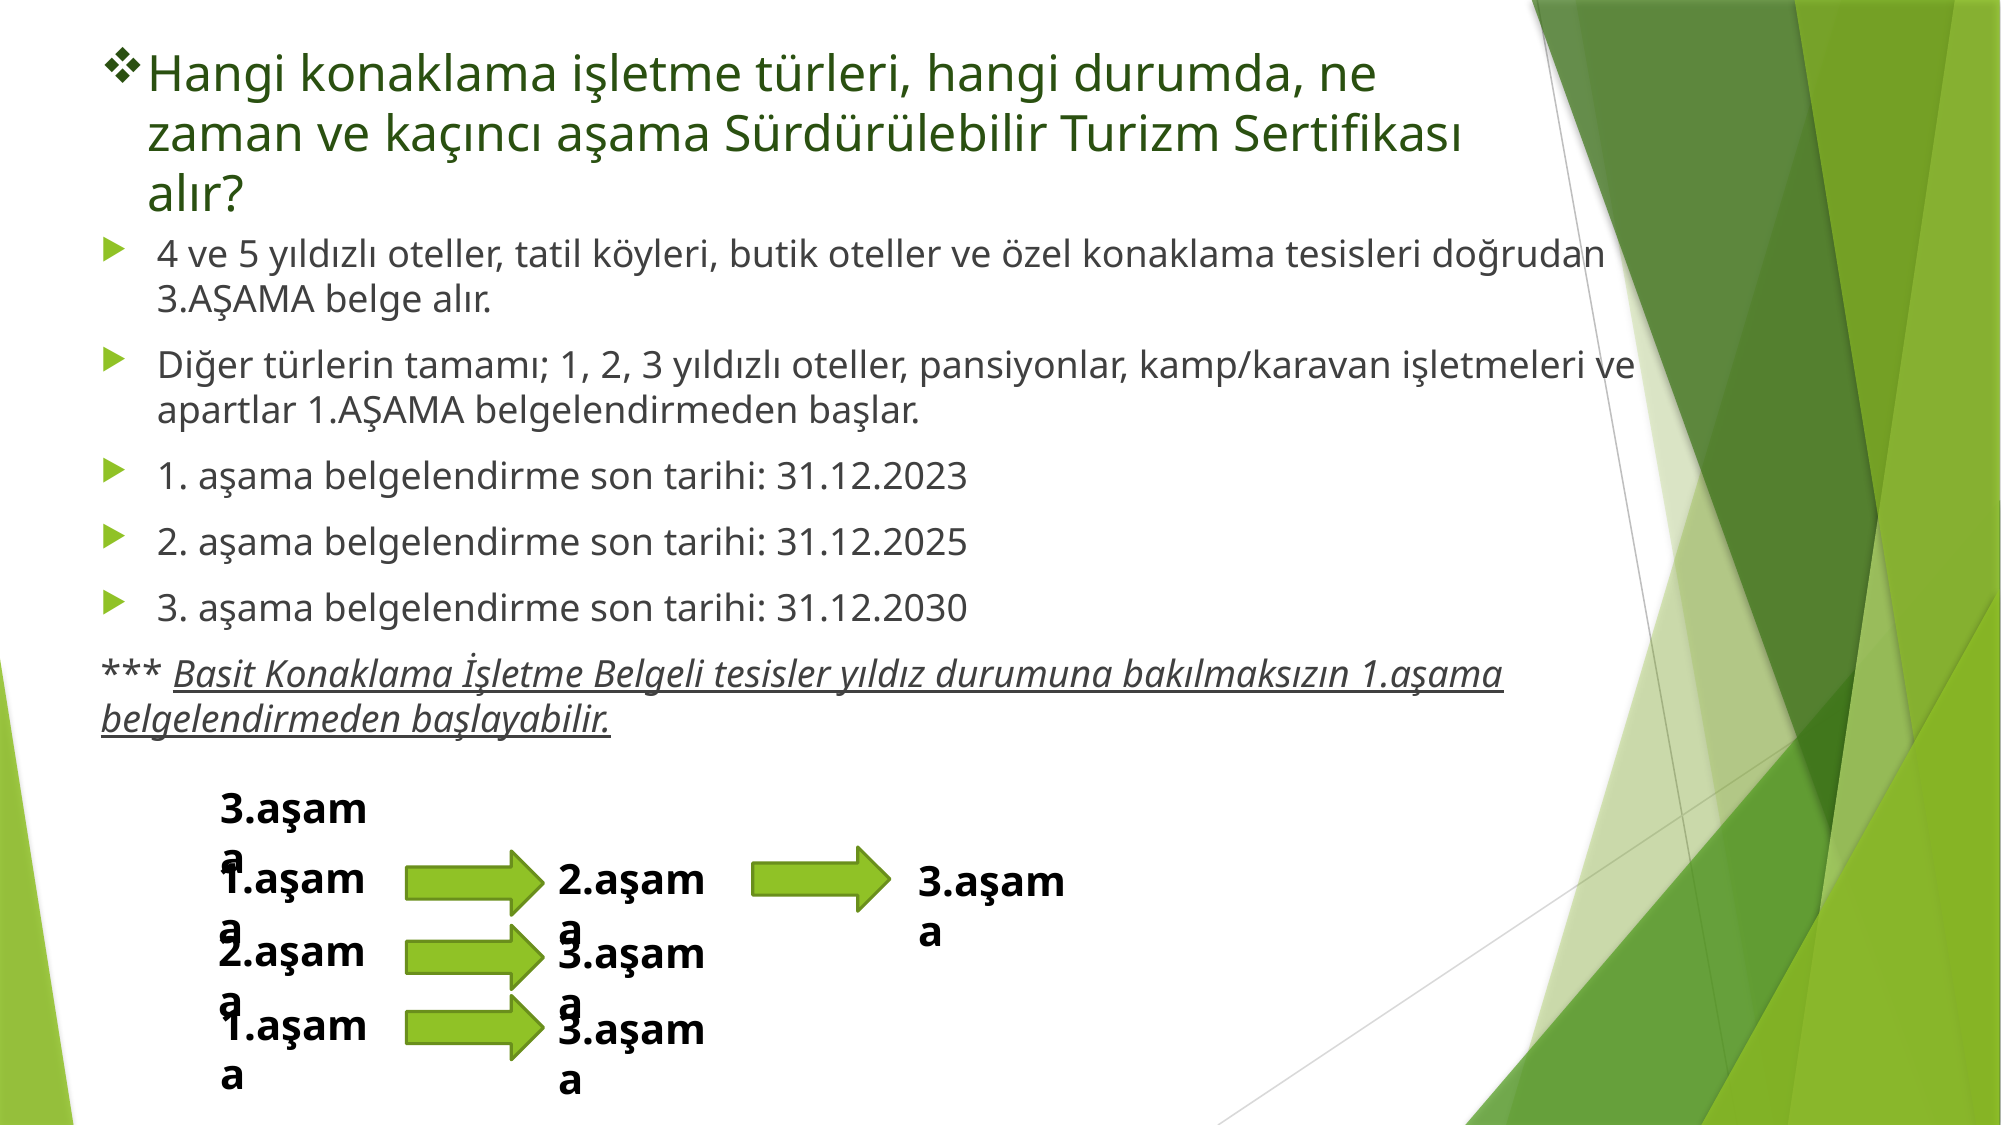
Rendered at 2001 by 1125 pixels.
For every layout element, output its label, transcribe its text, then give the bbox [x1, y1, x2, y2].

text_box [404, 994, 543, 1062]
text_box 3.aşama [543, 995, 739, 1111]
text_box 1.aşama [205, 990, 401, 1106]
text_box 1.aşama [203, 844, 399, 917]
text_box [404, 849, 545, 917]
text_box 2.aşama [543, 845, 739, 919]
text_box 3.aşama [205, 773, 401, 889]
text_box 3.aşama [904, 846, 1100, 962]
list 4 ve 5 yıldızlı oteller, tatil köyleri, butik oteller ve özel konaklama tesisleri doğrudan 3.AŞAMA belge alır. Diğer türlerin tamamı; 1, 2, 3 yıldızlı oteller, pansiyonlar, kamp/karavan işletmeleri ve apartlar 1.AŞAMA belgelendirmeden başlar. 1. aşama belgelendirme son tarihi: 31.12.2023 2. aşama belgelendirme son tarihi: 31.12.2025 3. aşama belgelendirme son tarihi: 31.12.2030 *** Basit Konaklama İşletme Belgeli tesisler yıldız durumuna bakılmaksızın 1.aşama belgelendirmeden başlayabilir. [85, 222, 1672, 774]
text_box 2.aşama [203, 917, 399, 1033]
text_box [404, 923, 545, 991]
text_box 3.aşama [543, 919, 739, 995]
text_box Hangi konaklama işletme türleri, hangi durumda, ne zaman ve kaçıncı aşama Sürdürülebilir Turizm Sertifikası alır? [85, 34, 1524, 229]
text_box [751, 845, 892, 913]
